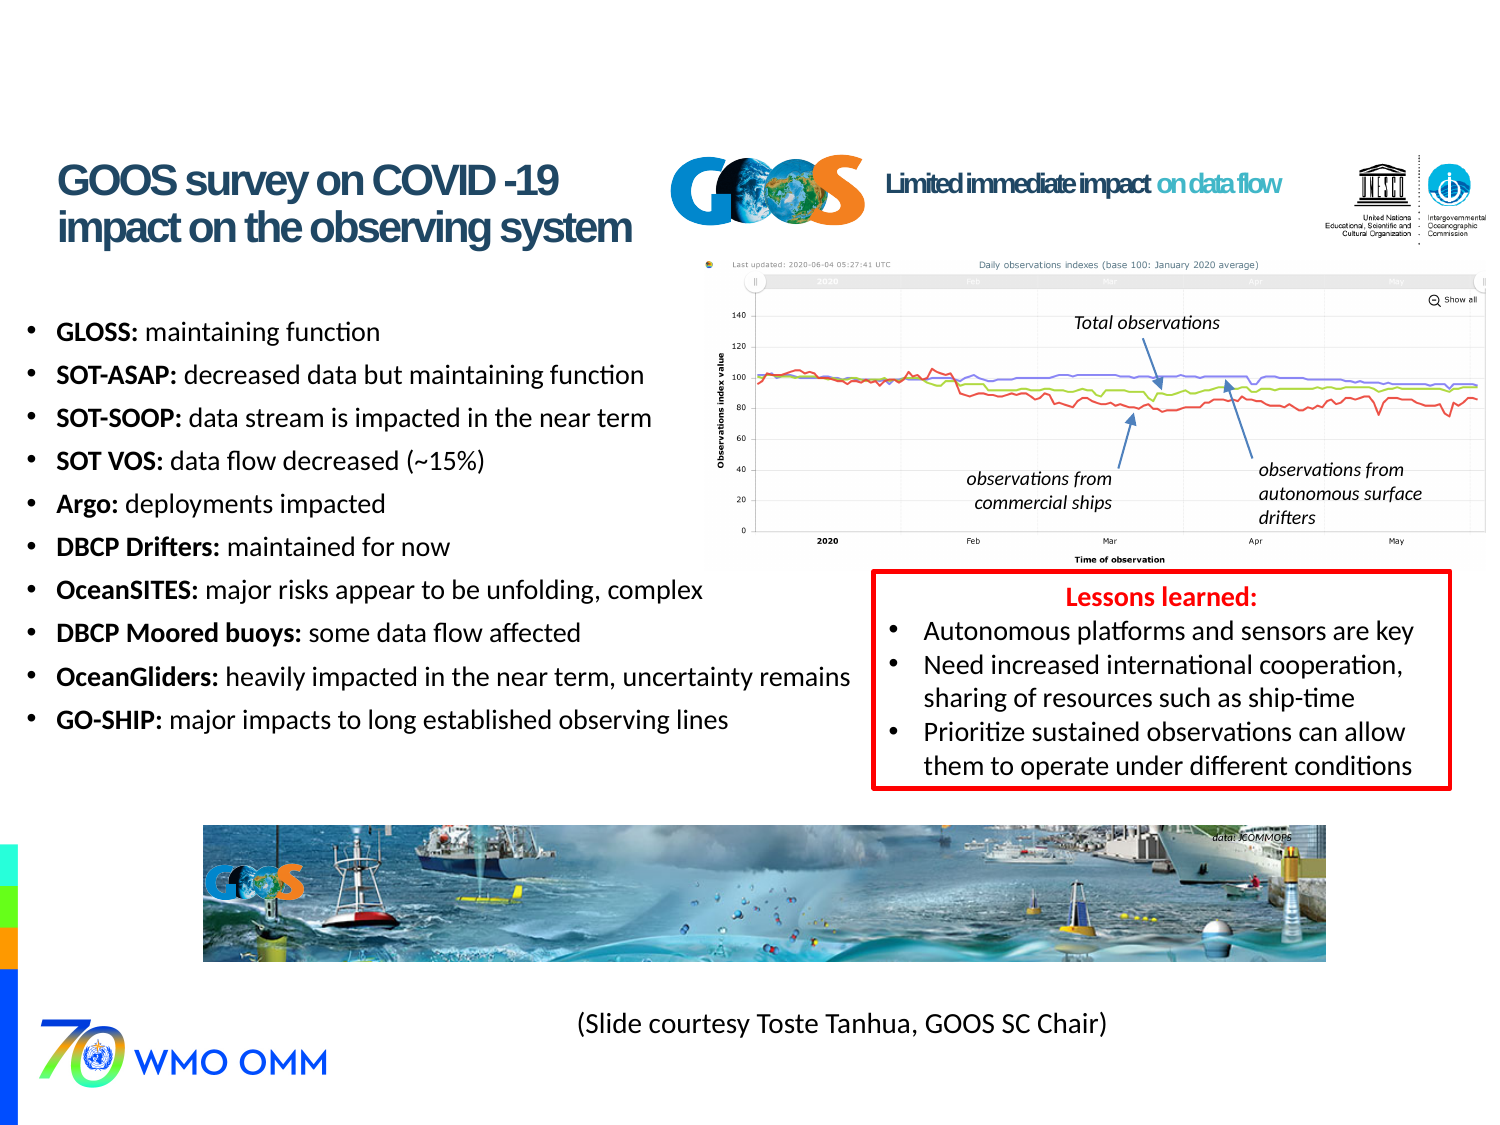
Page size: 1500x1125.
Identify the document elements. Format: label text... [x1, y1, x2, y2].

text_box GLOSS: maintaining function SOT-ASAP: decreased data but maintaining function SOT-SOOP: data stream is impacted in the near term SOT VOS: data flow decreased (~15%) Argo: deployments impacted DBCP Drifters: maintained for now OceanSITES: major risks appear to be unfolding, complex DBCP Moored buoys: some data flow affected OceanGliders: heavily impacted in the near term, uncertainty remains GO-SHIP: major impacts to long established observing lines [21, 307, 873, 741]
text_box GOOS survey on COVID -19 impact on the observing system [42, 162, 686, 260]
picture [0, 0, 1500, 1125]
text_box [703, 260, 1486, 571]
text_box Limited immediate impact on data flow [870, 166, 1320, 208]
text_box Lessons learned: Autonomous platforms and sensors are key Need increased international cooperation, sharing of resources such as ship-time Prioritize sustained observations can allow them to operate under different conditions [873, 580, 1451, 789]
text_box (Slide courtesy Toste Tanhua, GOOS SC Chair) [561, 996, 1123, 1047]
